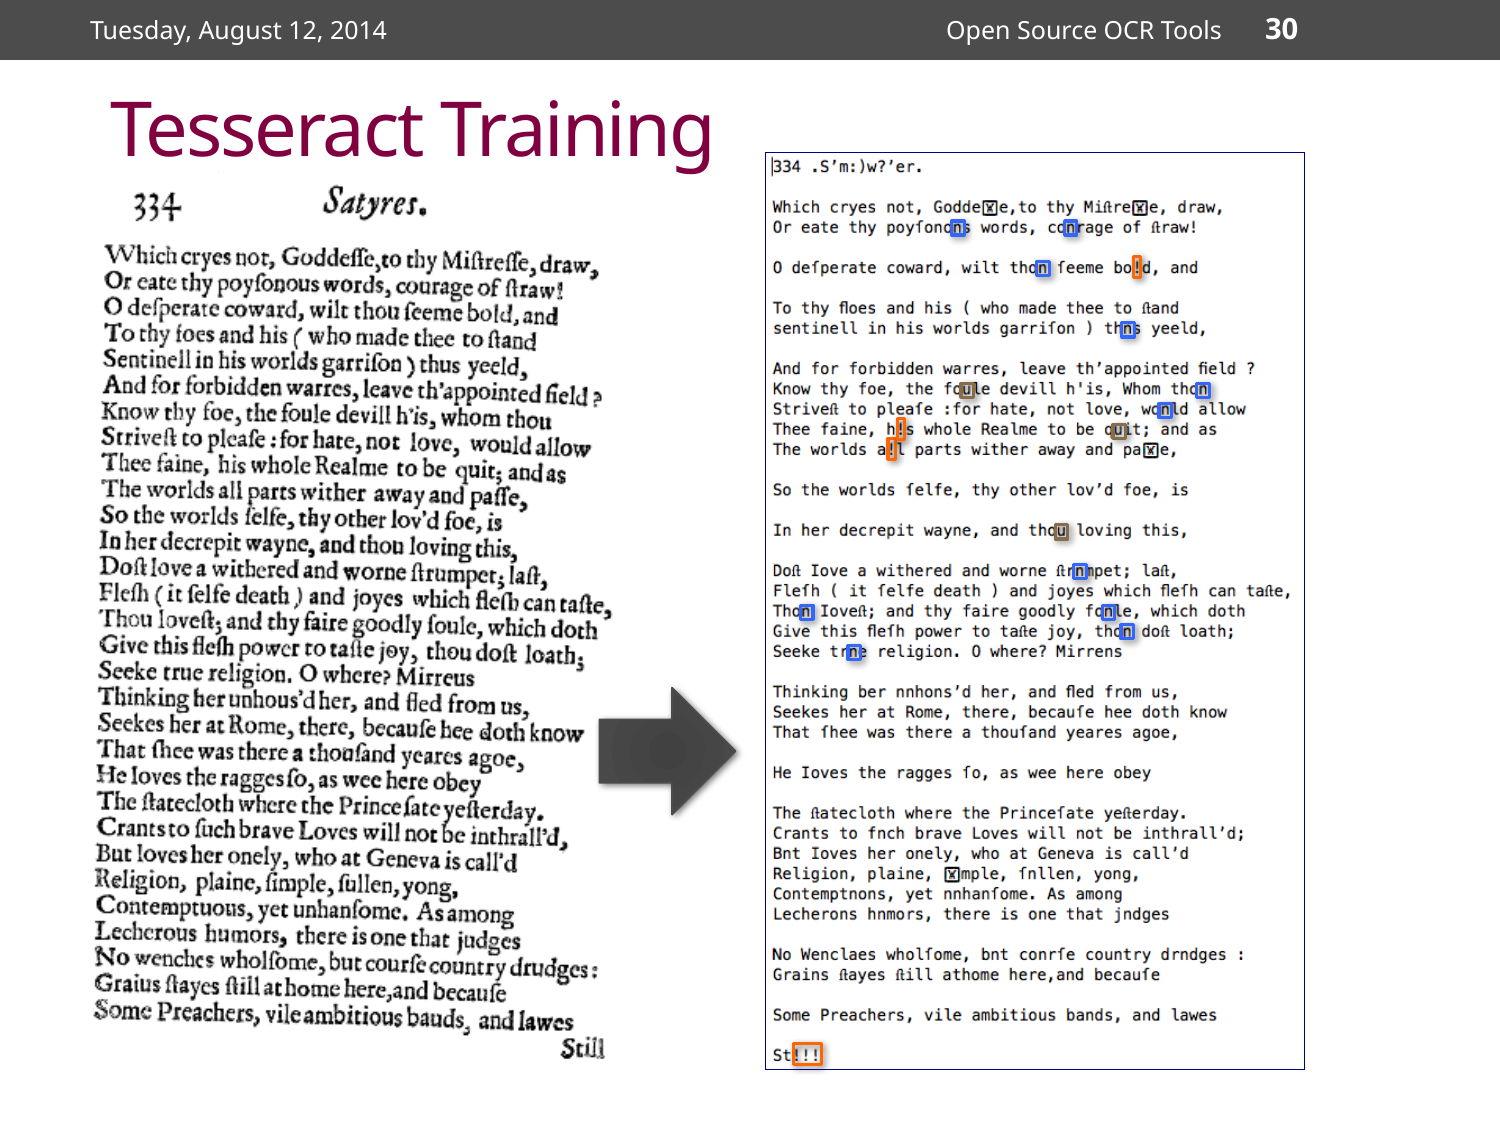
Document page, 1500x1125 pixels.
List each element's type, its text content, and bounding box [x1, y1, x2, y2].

title Tesseract Training [95, 73, 1164, 179]
text_box [638, 686, 737, 816]
slide_number 30 [1250, 3, 1425, 57]
text_box Open Source OCR Tools [562, 2, 1238, 57]
picture [74, 168, 630, 1070]
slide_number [75, 3, 550, 57]
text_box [765, 152, 1305, 1070]
footer Open Source OCR Tools [28, 1042, 1109, 1103]
